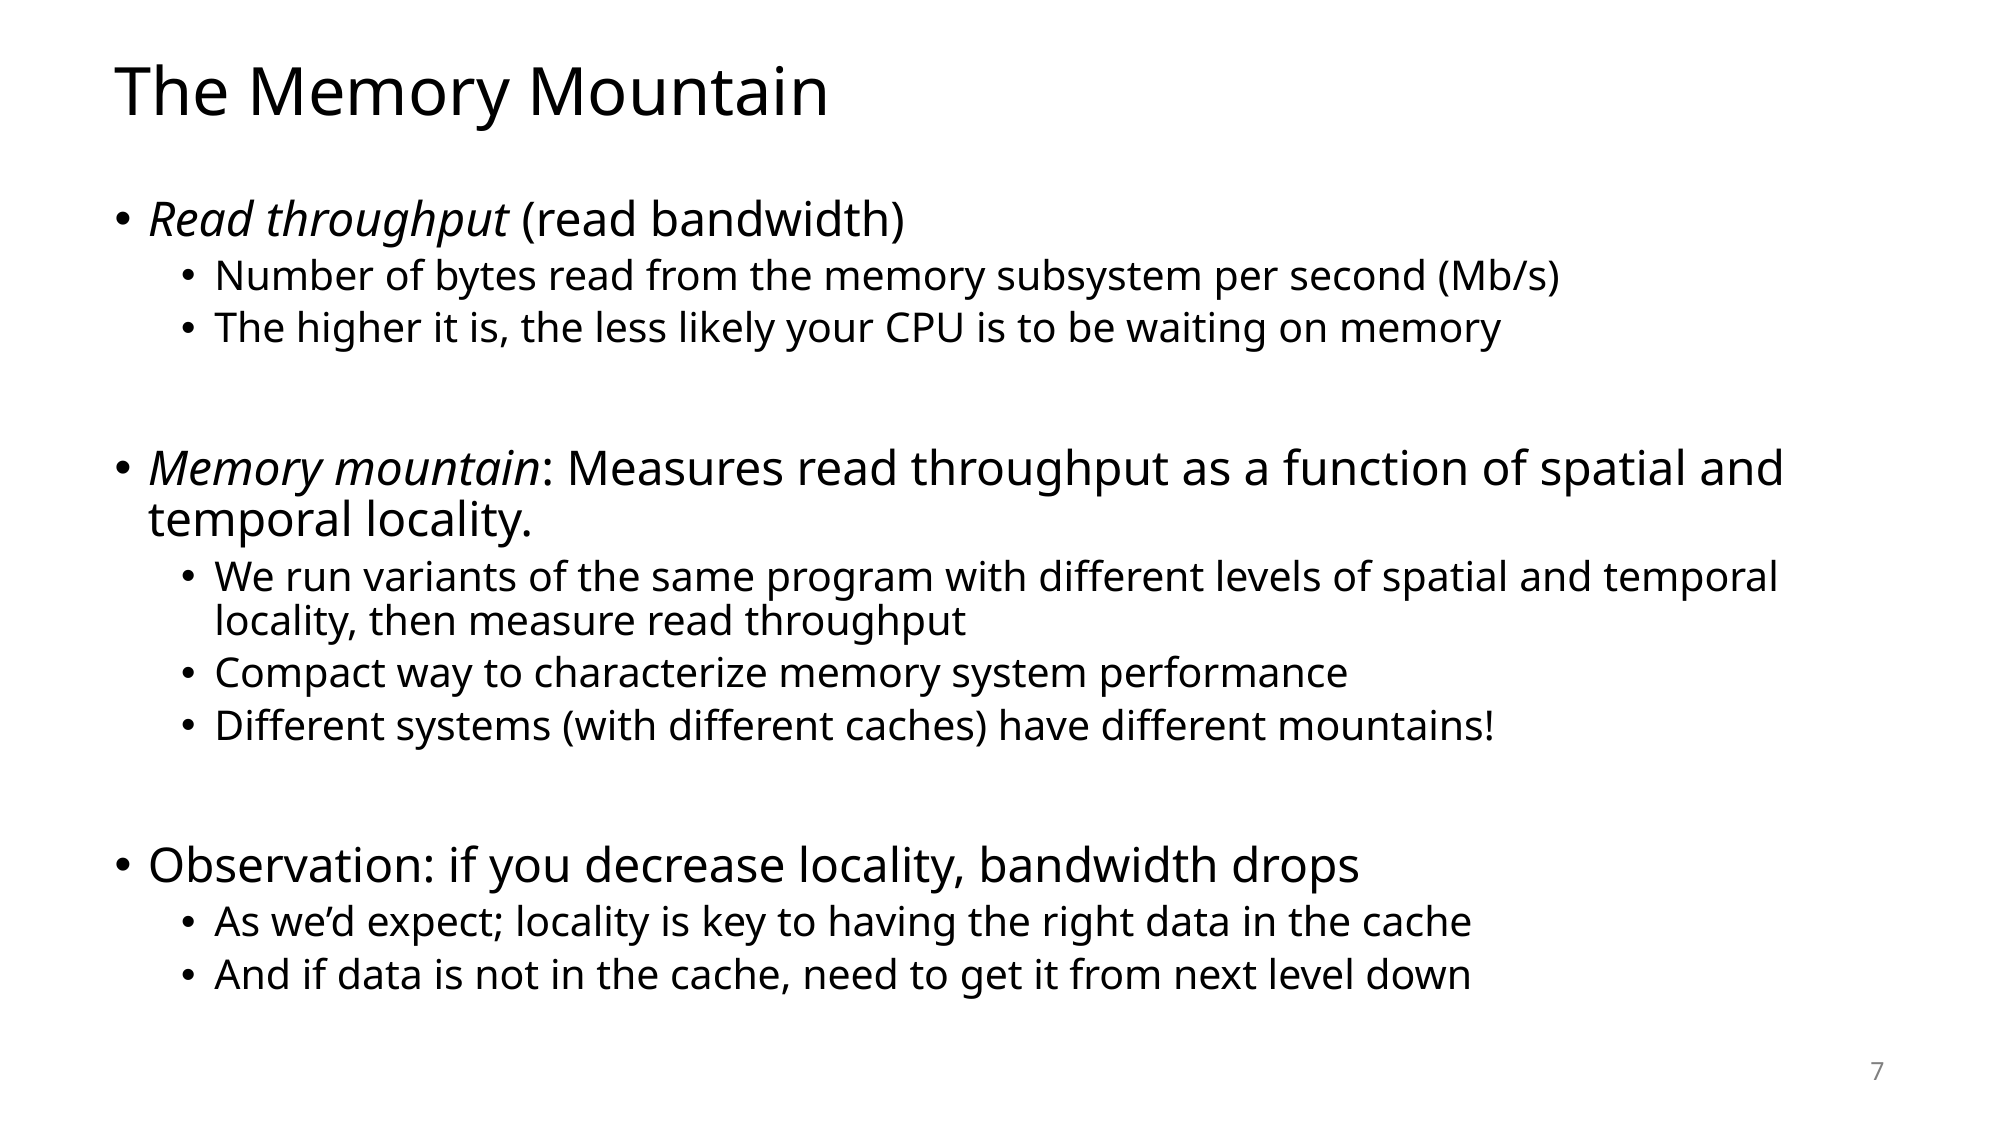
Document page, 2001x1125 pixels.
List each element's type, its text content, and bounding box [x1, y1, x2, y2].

slide_number 7 [1749, 1042, 1900, 1103]
title The Memory Mountain [99, 37, 1900, 150]
list Read throughput (read bandwidth) Number of bytes read from the memory subsystem per second (Mb/s) The higher it is, the less likely your CPU is to be waiting on memory Memory mountain: Measures read throughput as a function of spatial and temporal locality. We run variants of the same program with different levels of spatial and temporal locality, then measure read throughput Compact way to characterize memory system performance Different systems (with different caches) have different mountains! Observation: if you decrease locality, bandwidth drops As we’d expect; locality is key to having the right data in the cache And if data is not in the cache, need to get it from next level down [99, 187, 1900, 1013]
